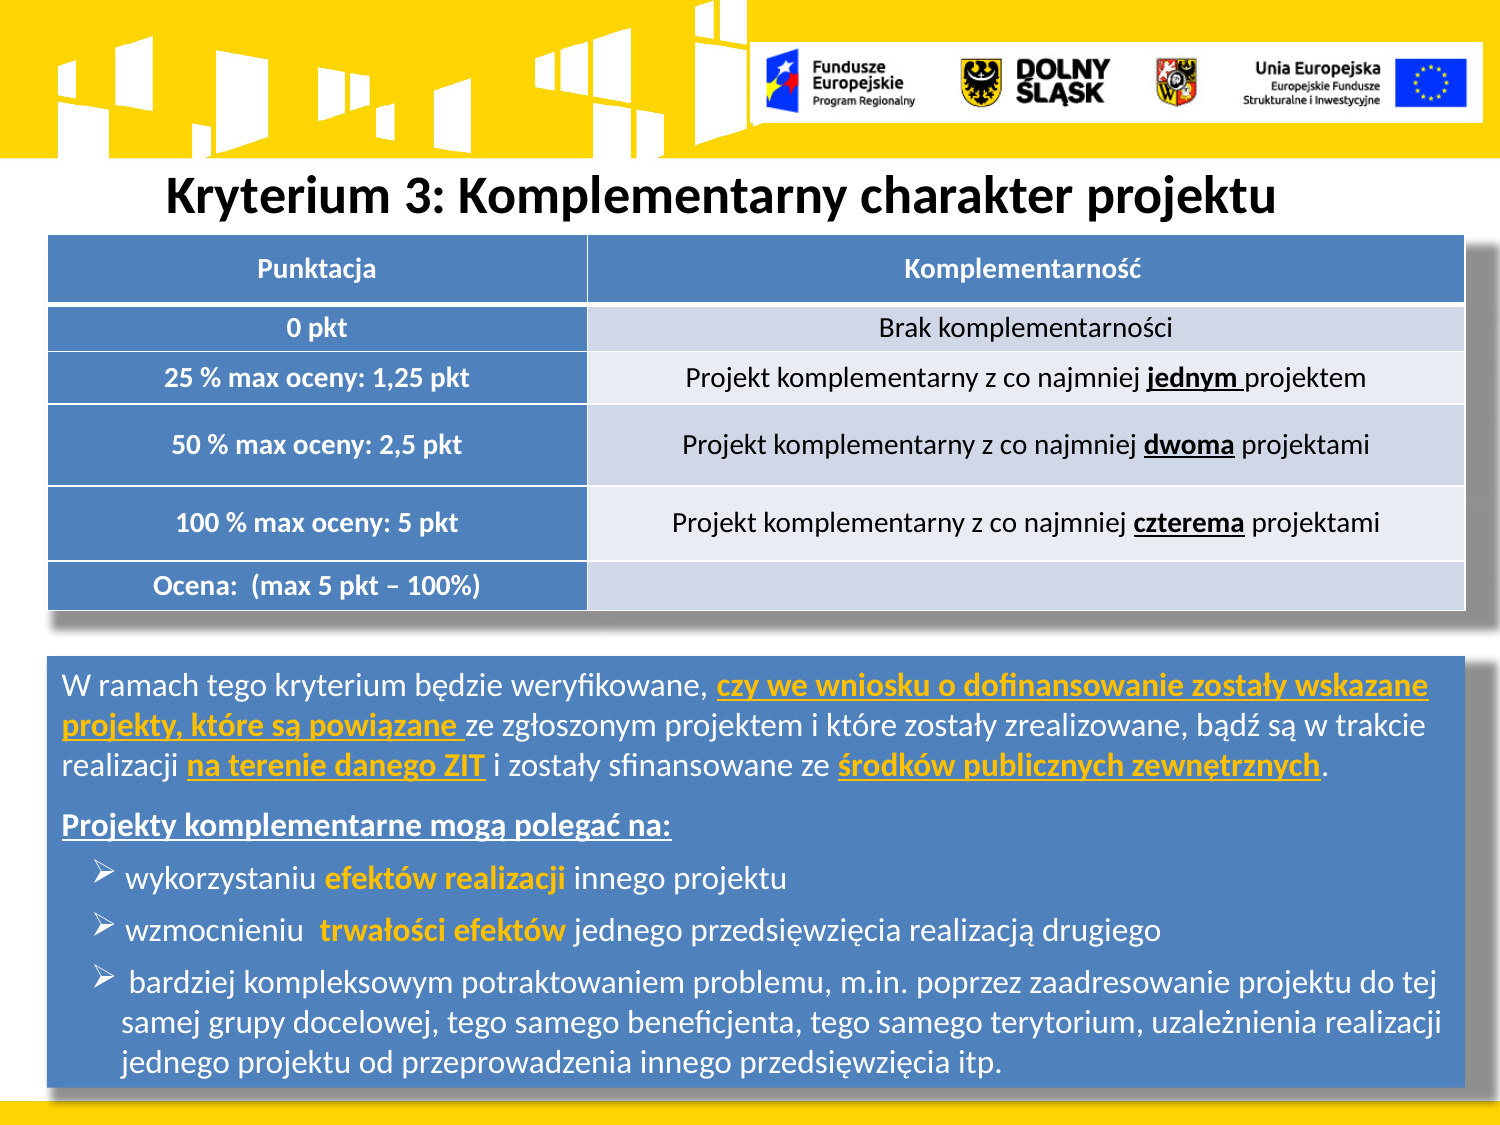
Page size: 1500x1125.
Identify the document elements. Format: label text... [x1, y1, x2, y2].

table_cell 100 % max oceny: 5 pkt [48, 487, 587, 560]
table_cell Projekt komplementarny z co najmniej dwoma projektami [588, 405, 1464, 485]
table_cell Projekt komplementarny z co najmniej czterema projektami [588, 487, 1464, 560]
table_header Komplementarność [588, 235, 1464, 302]
table_cell Ocena: (max 5 pkt – 100%) [48, 562, 587, 610]
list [749, 42, 1483, 123]
text_box Kryterium 3: Komplementarny charakter projektu [105, 152, 1340, 232]
table_cell Brak komplementarności [588, 307, 1464, 351]
table_cell 50 % max oceny: 2,5 pkt [48, 405, 587, 485]
table_cell Projekt komplementarny z co najmniej jednym projektem [588, 352, 1464, 403]
table_cell 25 % max oceny: 1,25 pkt [48, 352, 587, 403]
text_box W ramach tego kryterium będzie weryfikowane, czy we wniosku o dofinansowanie zostały wskazane projekty, które są powiązane ze zgłoszonym projektem i które zostały zrealizowane, bądź są w trakcie realizacji na terenie danego ZIT i zostały sfinansowane ze środków publicznych zewnętrznych. Projekty komplementarne mogą polegać na: wykorzystaniu efektów realizacji innego projektu wzmocnieniu trwałości efektów jednego przedsięwzięcia realizacją drugiego bardziej kompleksowym potraktowaniem problemu, m.in. poprzez zaadresowanie projektu do tej samej grupy docelowej, tego samego beneficjenta, tego samego terytorium, uzależnienia realizacji jednego projektu od przeprowadzenia innego przedsięwzięcia itp. [46, 656, 1465, 1088]
table_cell [588, 562, 1464, 610]
table_header Punktacja [48, 235, 587, 302]
picture [0, 0, 1500, 1125]
table_cell 0 pkt [48, 307, 587, 351]
